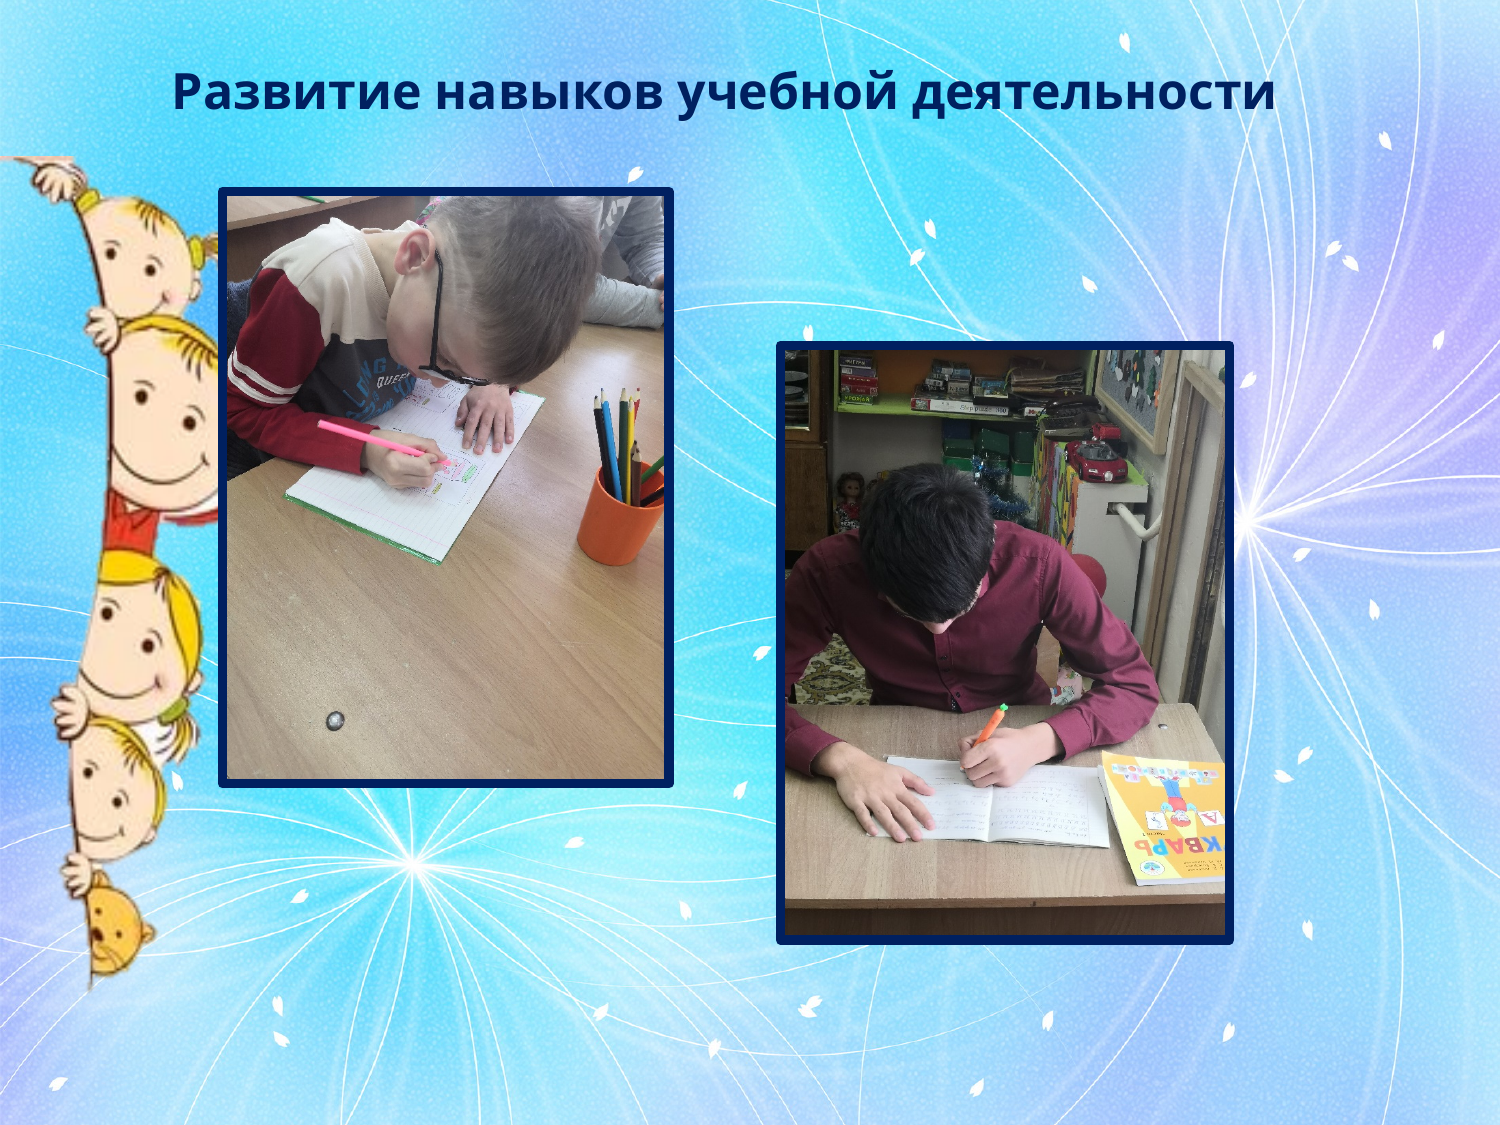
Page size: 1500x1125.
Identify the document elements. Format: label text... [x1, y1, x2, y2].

text_box Развитие навыков учебной деятельности [53, 42, 1471, 127]
picture [0, 0, 1500, 1125]
